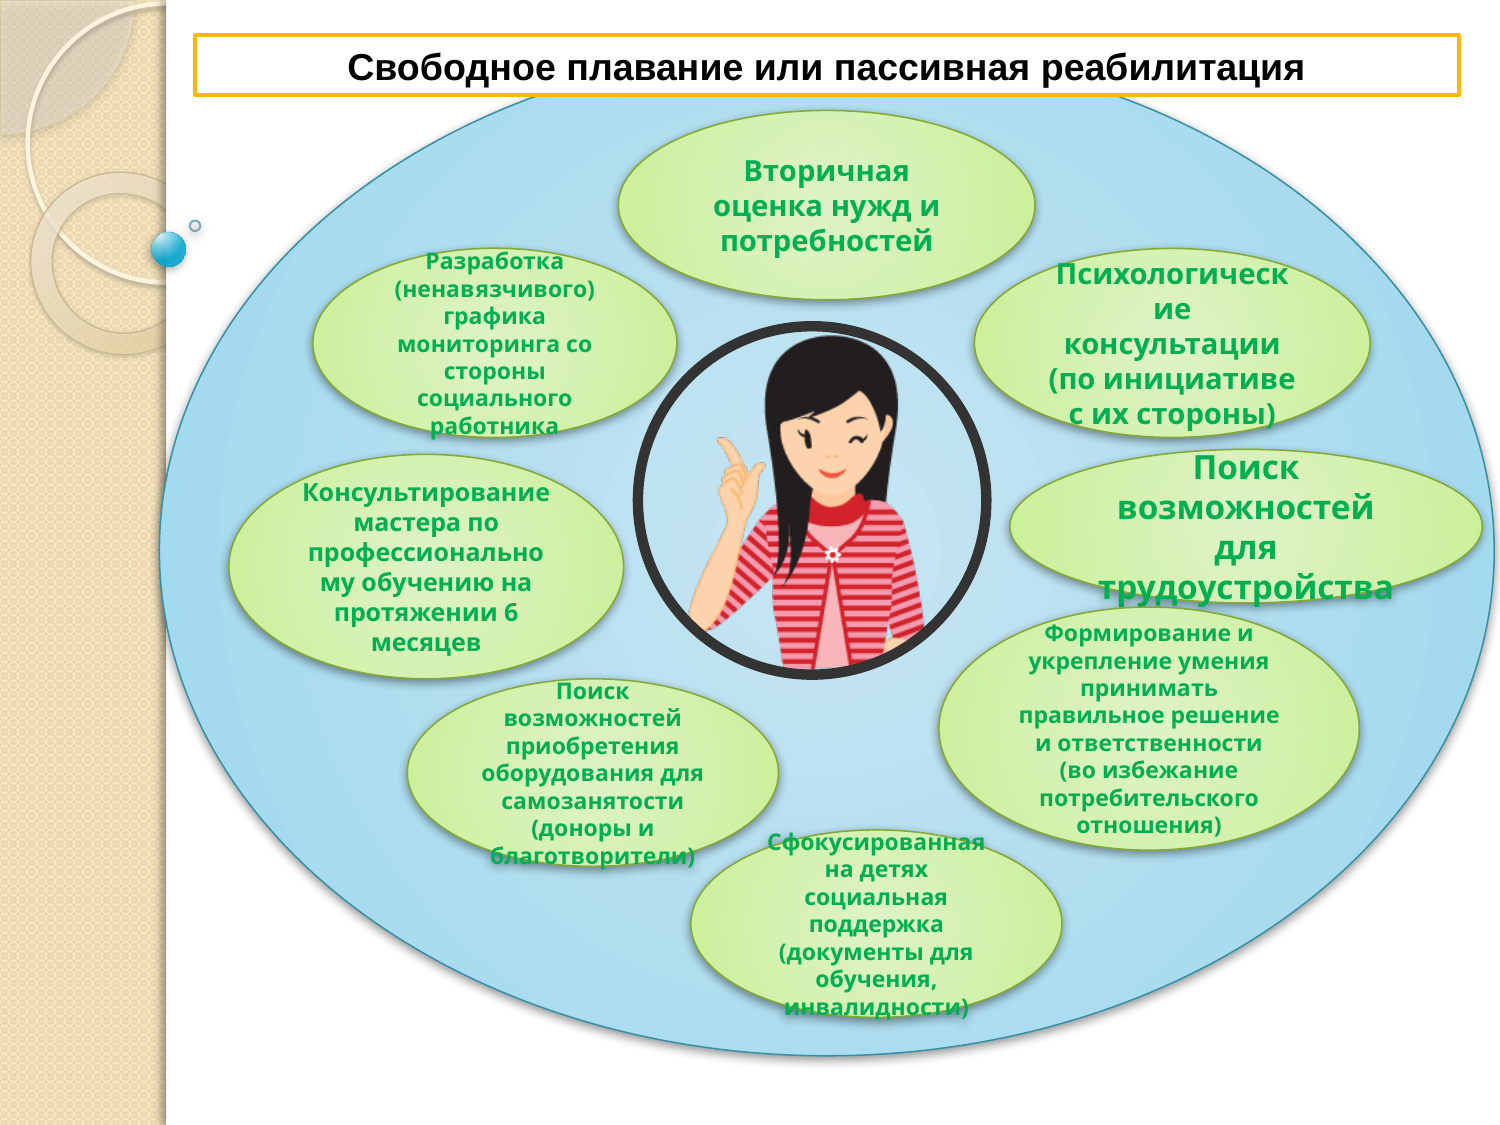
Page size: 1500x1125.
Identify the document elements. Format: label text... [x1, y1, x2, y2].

text_box Разработка (ненавязчивого) графика мониторинга со стороны социального работника [312, 247, 674, 439]
text_box [158, 97, 1495, 1057]
text_box Вторичная оценка нужд и потребностей [617, 109, 1036, 301]
text_box Консультирование мастера по профессиональному обучению на протяжении 6 месяцев [228, 453, 625, 680]
text_box Сфокусированная на детях социальная поддержка (документы для обучения, инвалидности) [690, 829, 1063, 1019]
text_box Психологические консультации (по инициативе с их стороны) [978, 247, 1371, 439]
picture [637, 325, 987, 675]
text_box Свободное плавание или пассивная реабилитация [193, 33, 1461, 97]
text_box Формирование и укрепление умения принимать правильное решение и ответственности (во избежание потребительского отношения) [938, 606, 1361, 851]
text_box Поиск возможностей приобретения оборудования для самозанятости (доноры и благотворители) [406, 678, 780, 868]
text_box Поиск возможностей для трудоустройства [1009, 448, 1484, 604]
